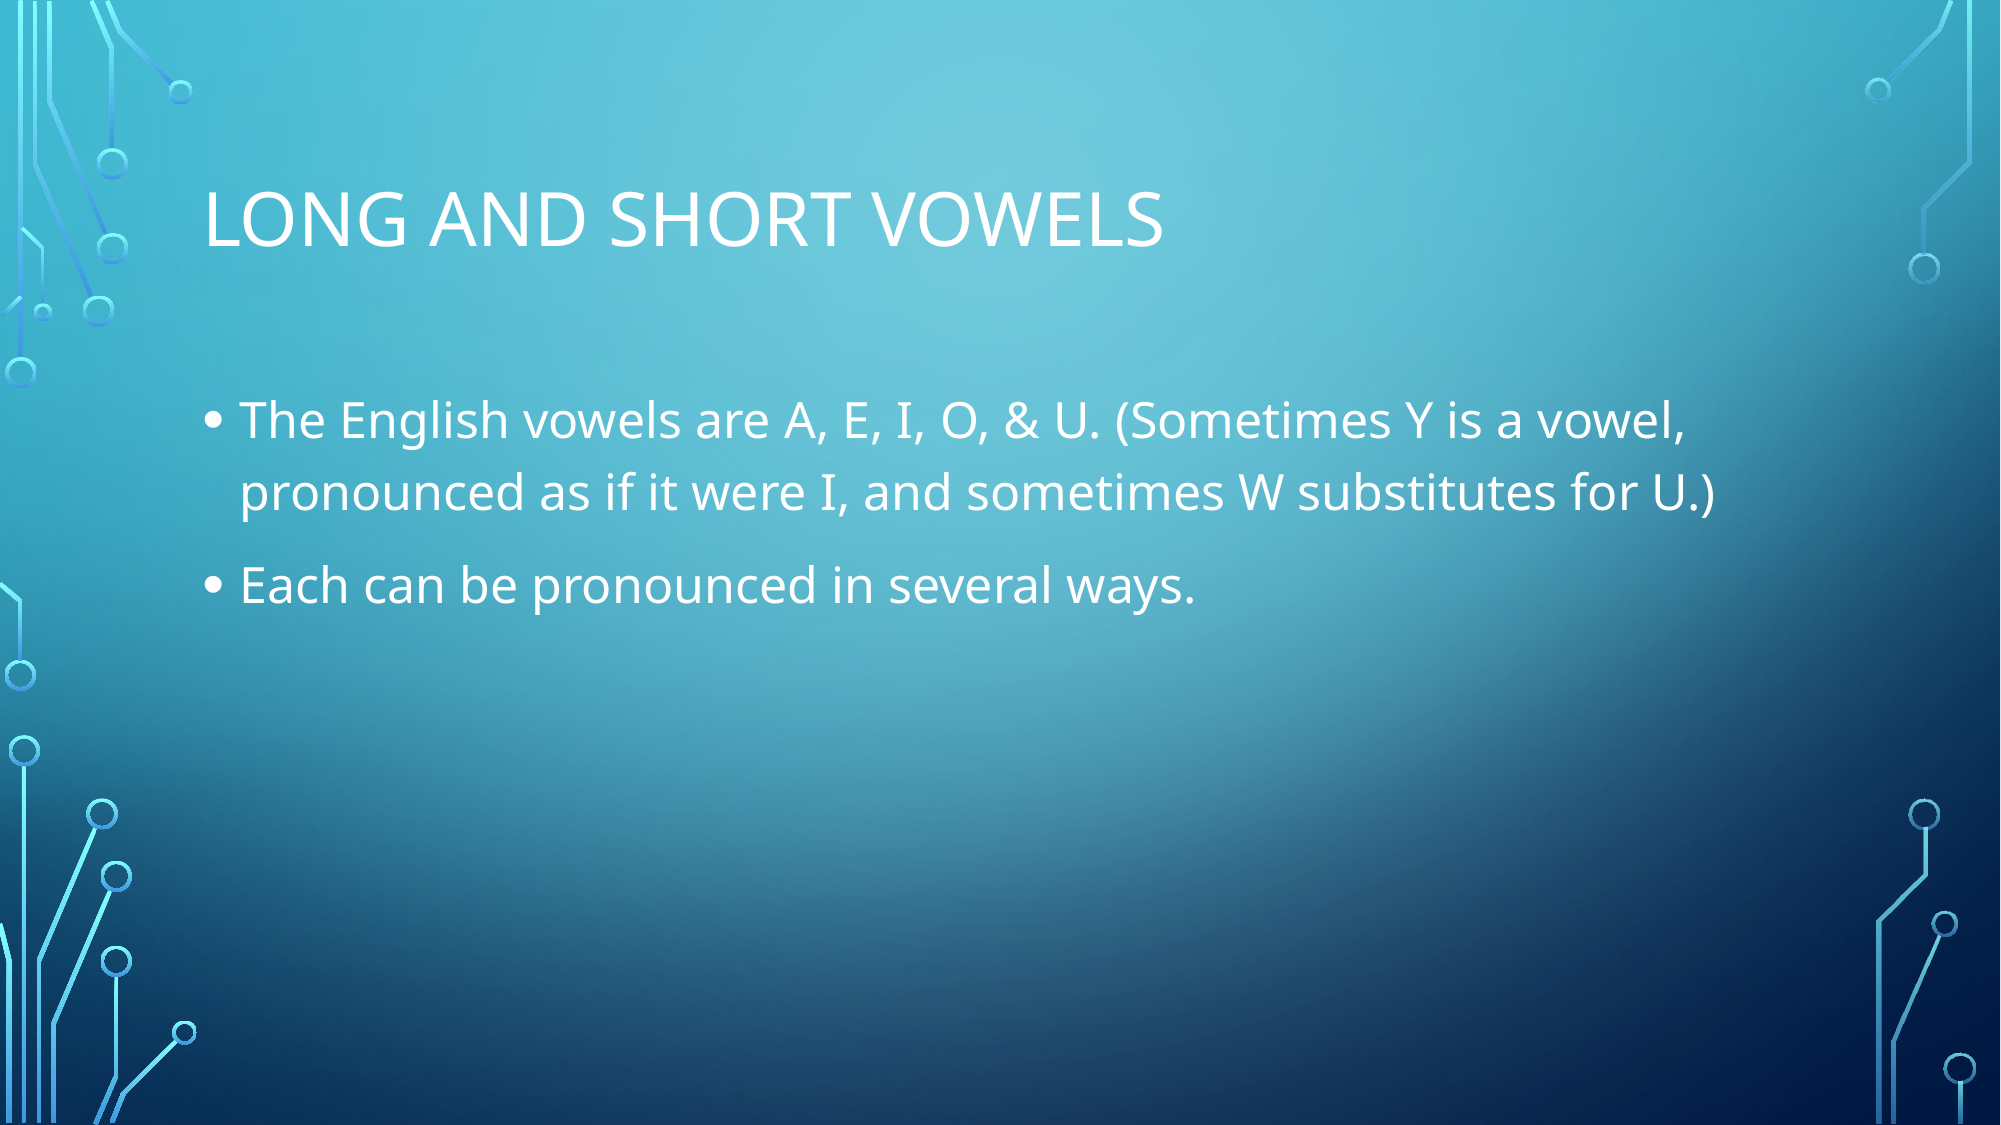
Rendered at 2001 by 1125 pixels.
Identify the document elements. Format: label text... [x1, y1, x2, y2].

title Long and short vowels [187, 101, 1813, 344]
list The English vowels are A, E, I, O, & U. (Sometimes Y is a vowel, pronounced as if it were I, and sometimes W substitutes for U.) Each can be pronounced in several ways. [187, 369, 1813, 950]
